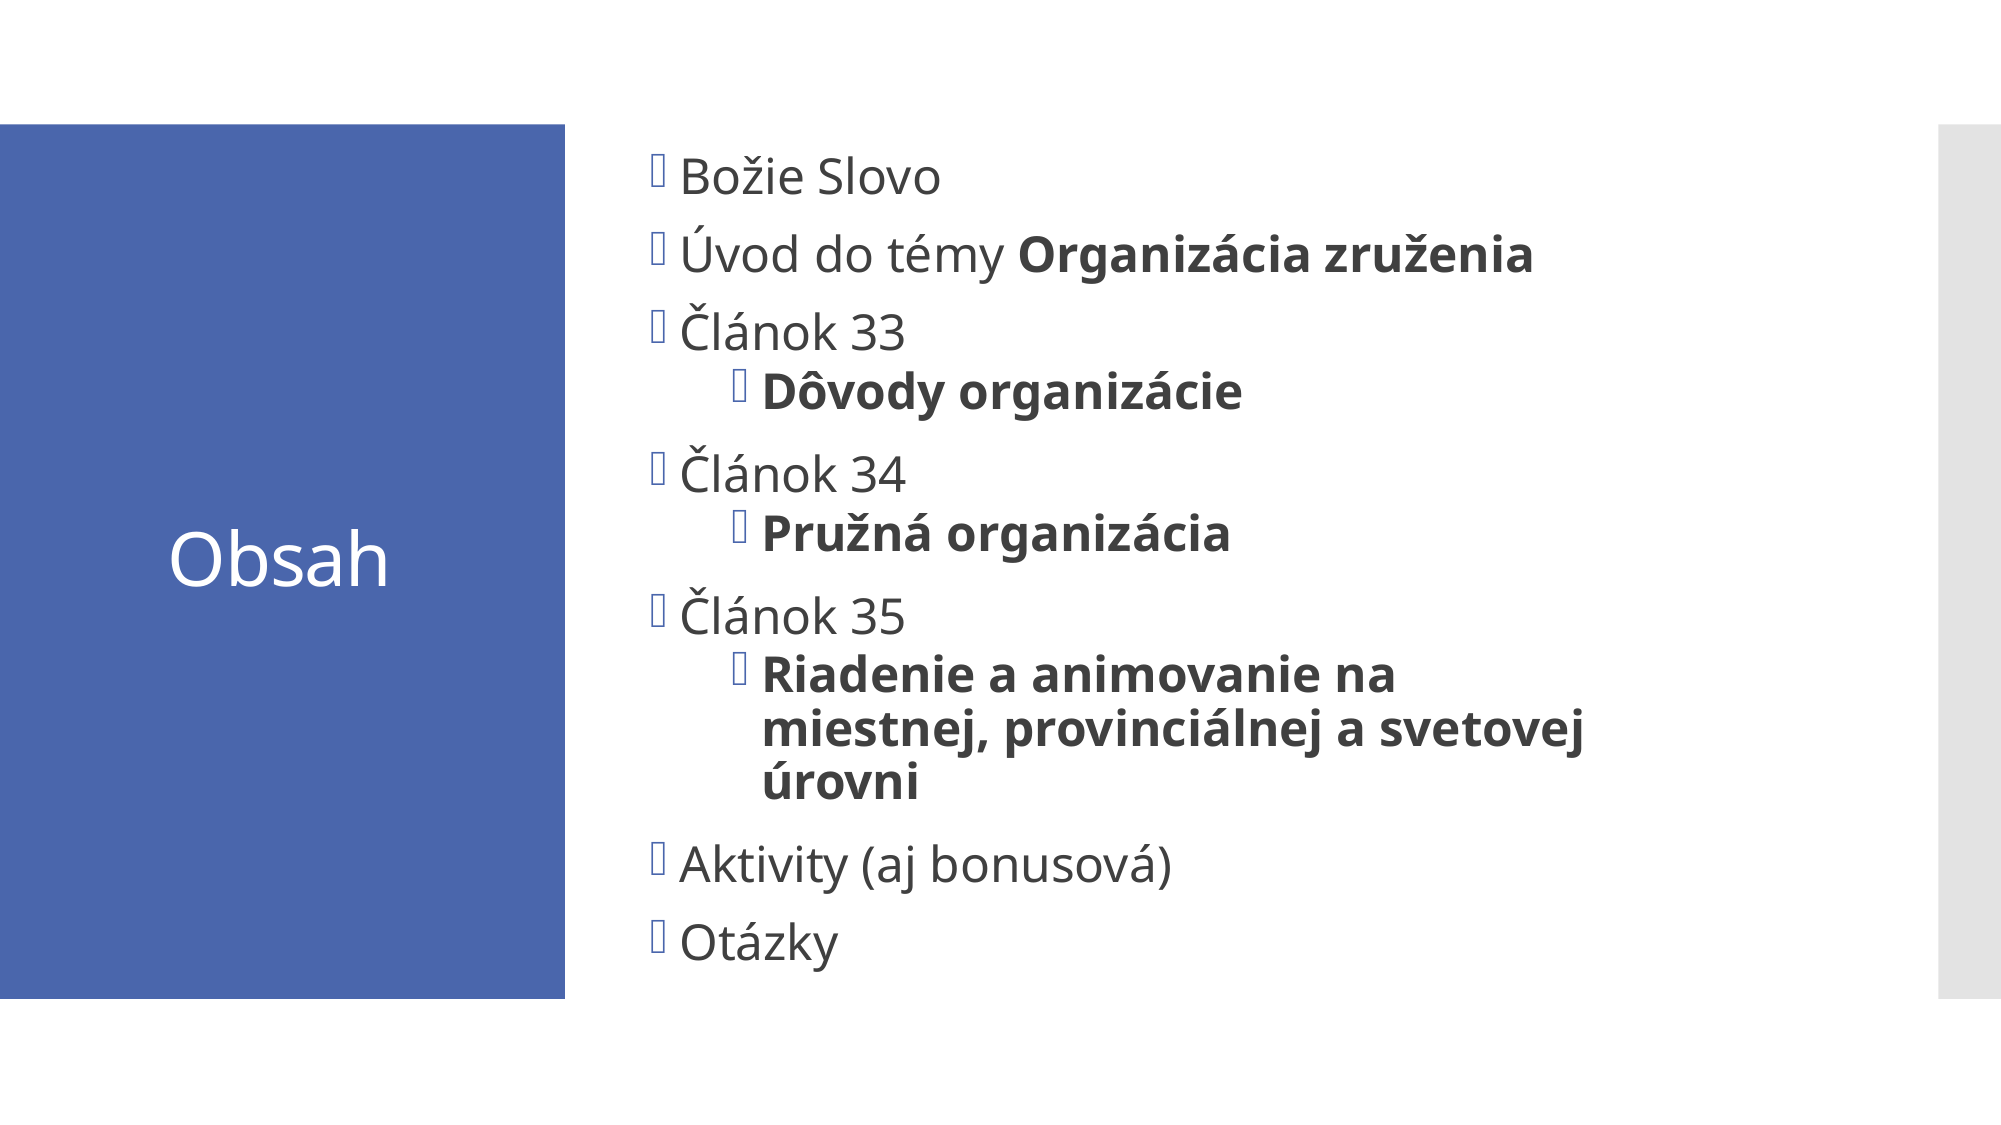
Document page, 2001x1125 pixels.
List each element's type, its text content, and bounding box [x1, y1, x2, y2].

title Obsah [34, 184, 525, 940]
list Božie Slovo Úvod do témy Organizácia zruženia Článok 33 Dôvody organizácie Článok 34 Pružná organizácia Článok 35 Riadenie a animovanie na miestnej, provinciálnej a svetovej úrovni Aktivity (aj bonusová) Otázky [634, 141, 1643, 982]
